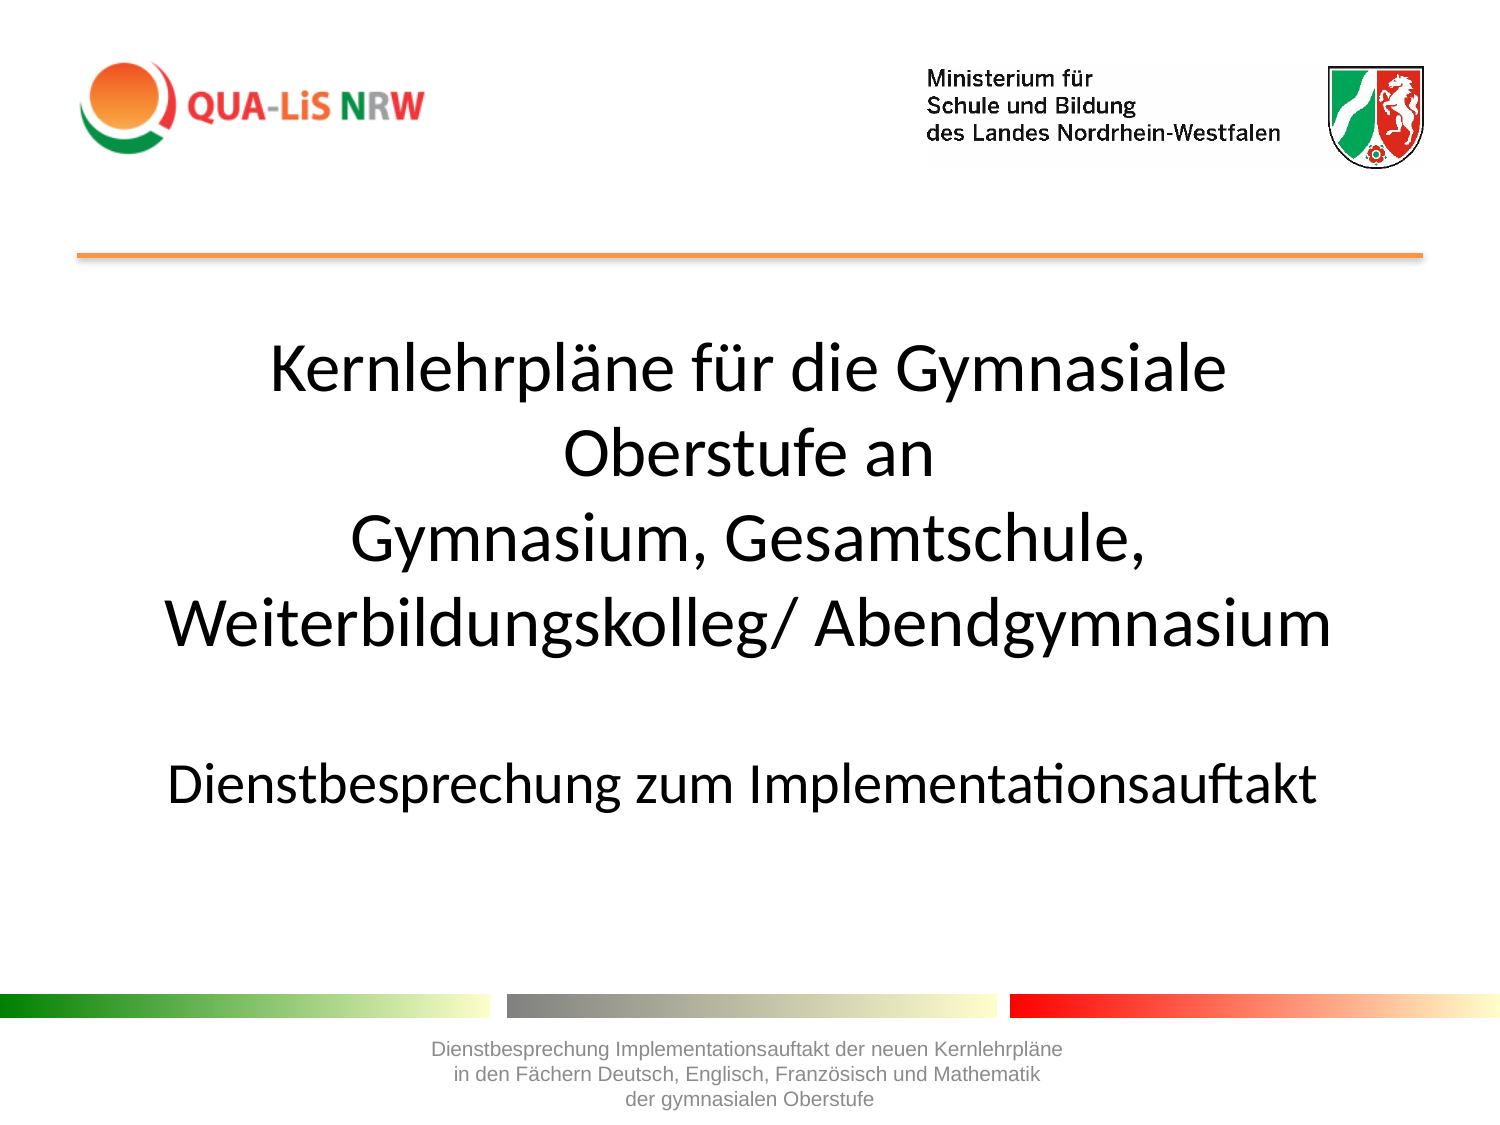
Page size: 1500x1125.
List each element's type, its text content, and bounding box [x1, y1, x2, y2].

picture [77, 55, 431, 158]
title Kernlehrpläne für die Gymnasiale Oberstufe an Gymnasium, Gesamtschule, Weiterbildungskolleg/ Abendgymnasium Dienstbesprechung zum Implementationsauftakt [112, 267, 1388, 445]
picture [927, 66, 1424, 169]
footer Dienstbesprechung Implementationsauftakt der neuen Kernlehrpläne in den Fächern Deutsch, Englisch, Französisch und Mathematik der gymnasialen Oberstufe [383, 1031, 1117, 1116]
